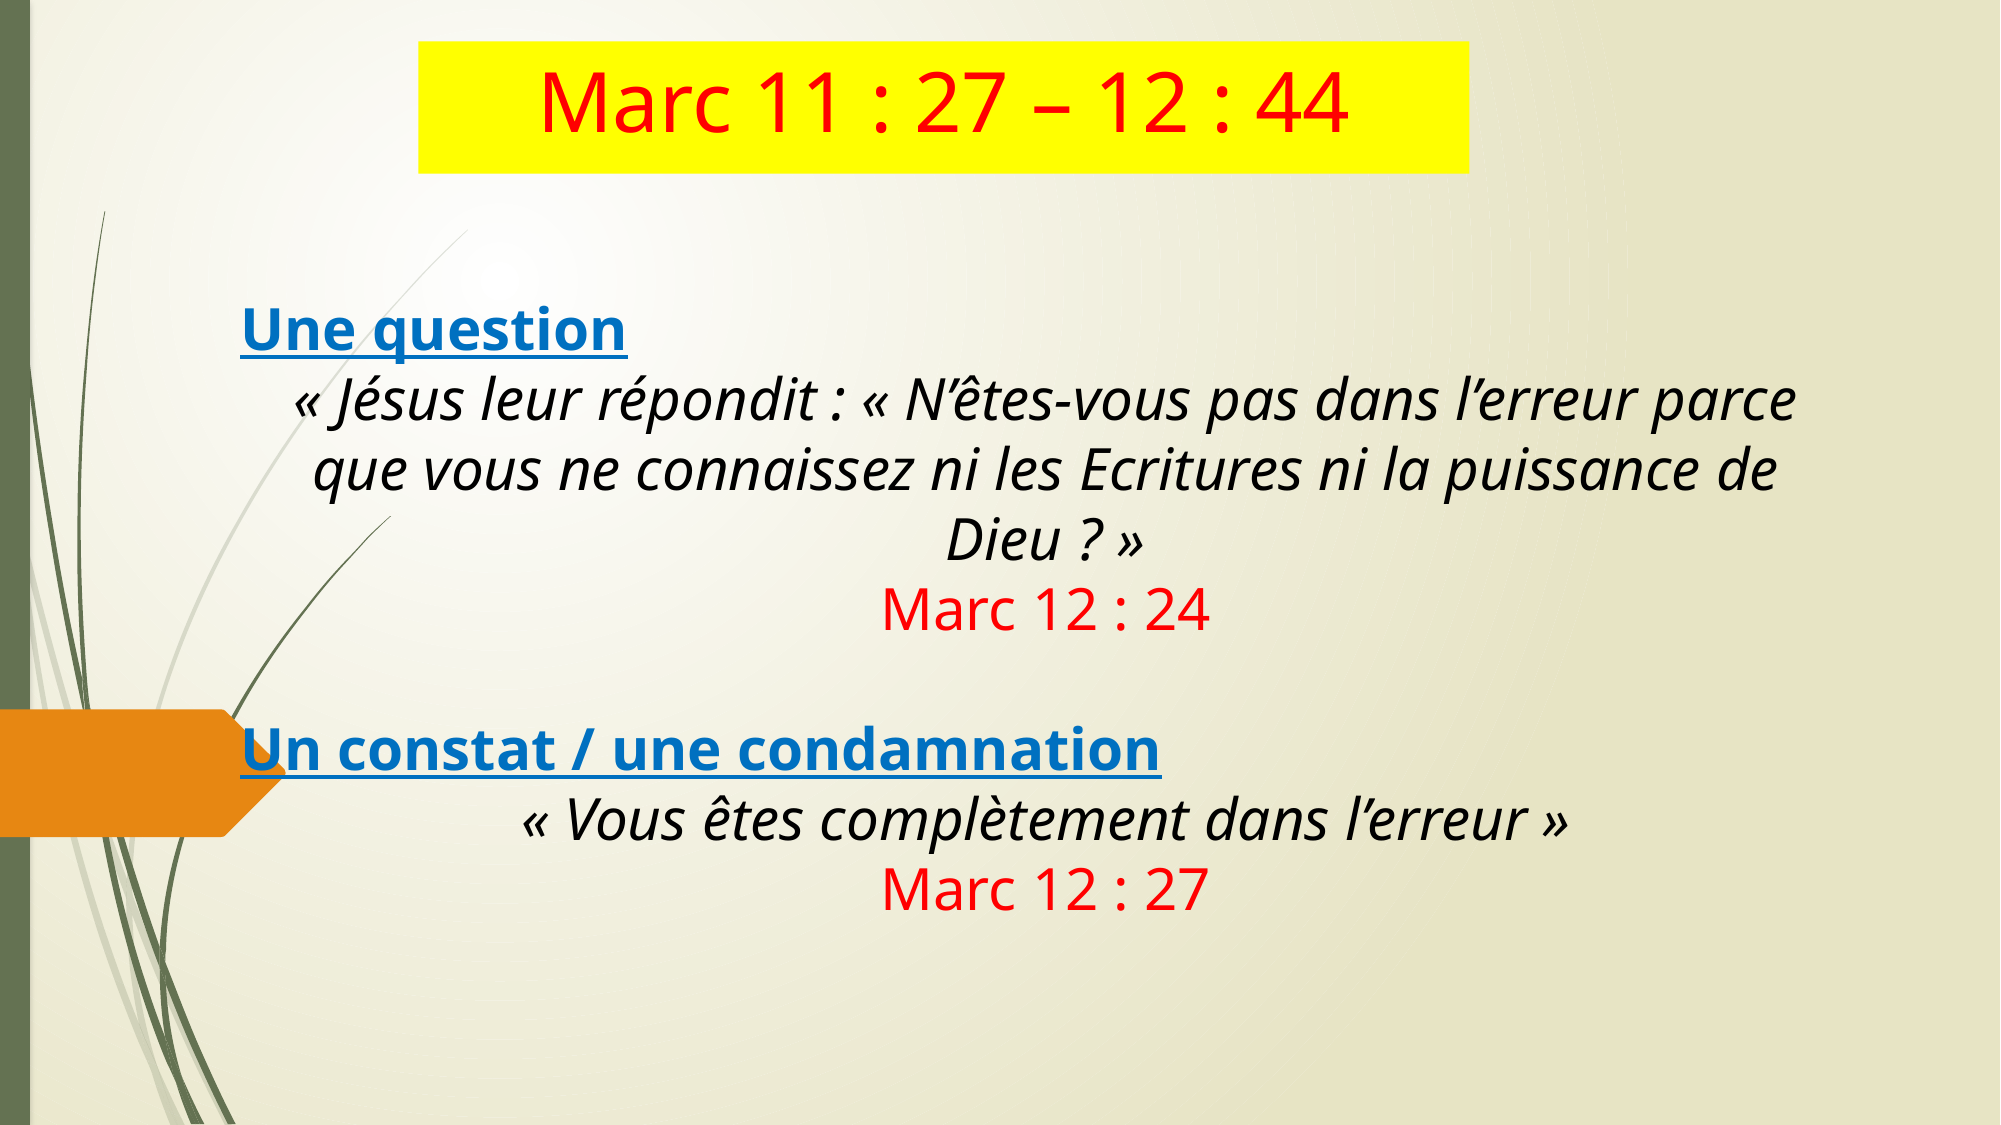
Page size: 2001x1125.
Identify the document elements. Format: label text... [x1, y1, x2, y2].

subtitle Marc 11 : 27 – 12 : 44 [418, 41, 1470, 174]
text_box Une question « Jésus leur répondit : « N’êtes-vous pas dans l’erreur parce que vous ne connaissez ni les Ecritures ni la puissance de Dieu ? » Marc 12 : 24 Un constat / une condamnation « Vous êtes complètement dans l’erreur » Marc 12 : 27 [225, 284, 1867, 930]
